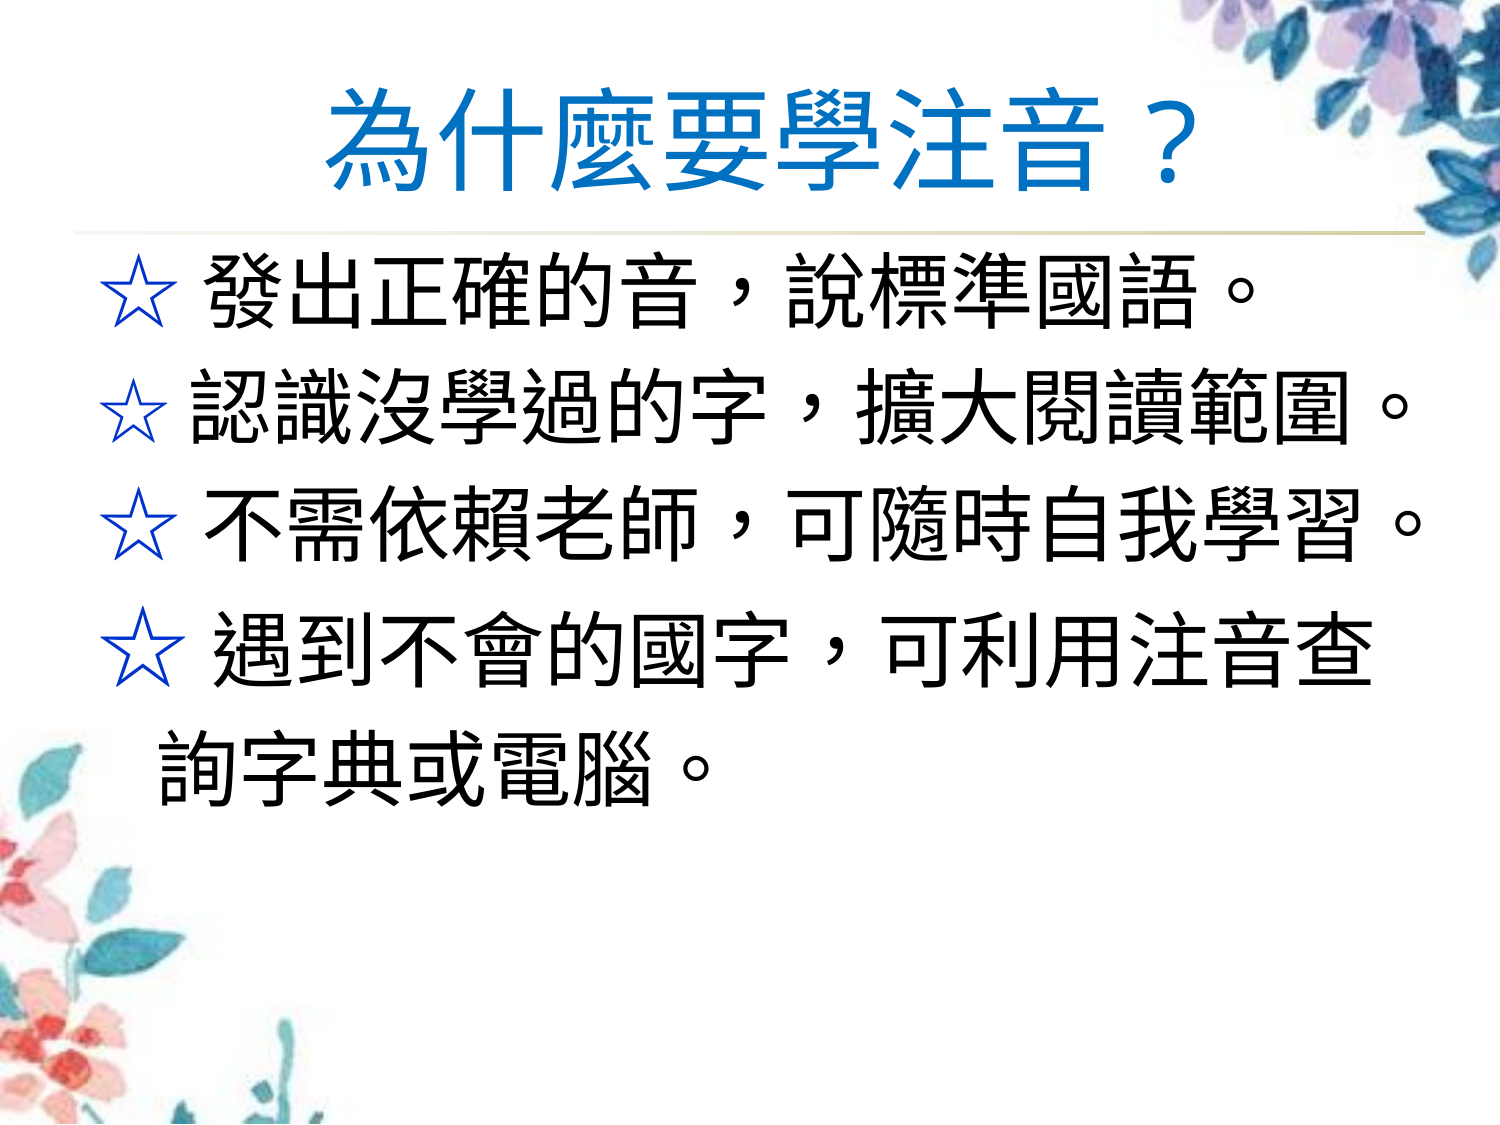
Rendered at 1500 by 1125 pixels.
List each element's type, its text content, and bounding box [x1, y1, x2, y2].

picture [0, 0, 1500, 1124]
title 為什麼要學注音? [88, 43, 1439, 232]
list ☆發出正確的音，說標準國語。 ☆認識沒學過的字，擴大閱讀範圍。 ☆不需依賴老師，可隨時自我學習。 ☆遇到不會的國字，可利用注音查 詢字典或電腦。 [82, 231, 1433, 1001]
